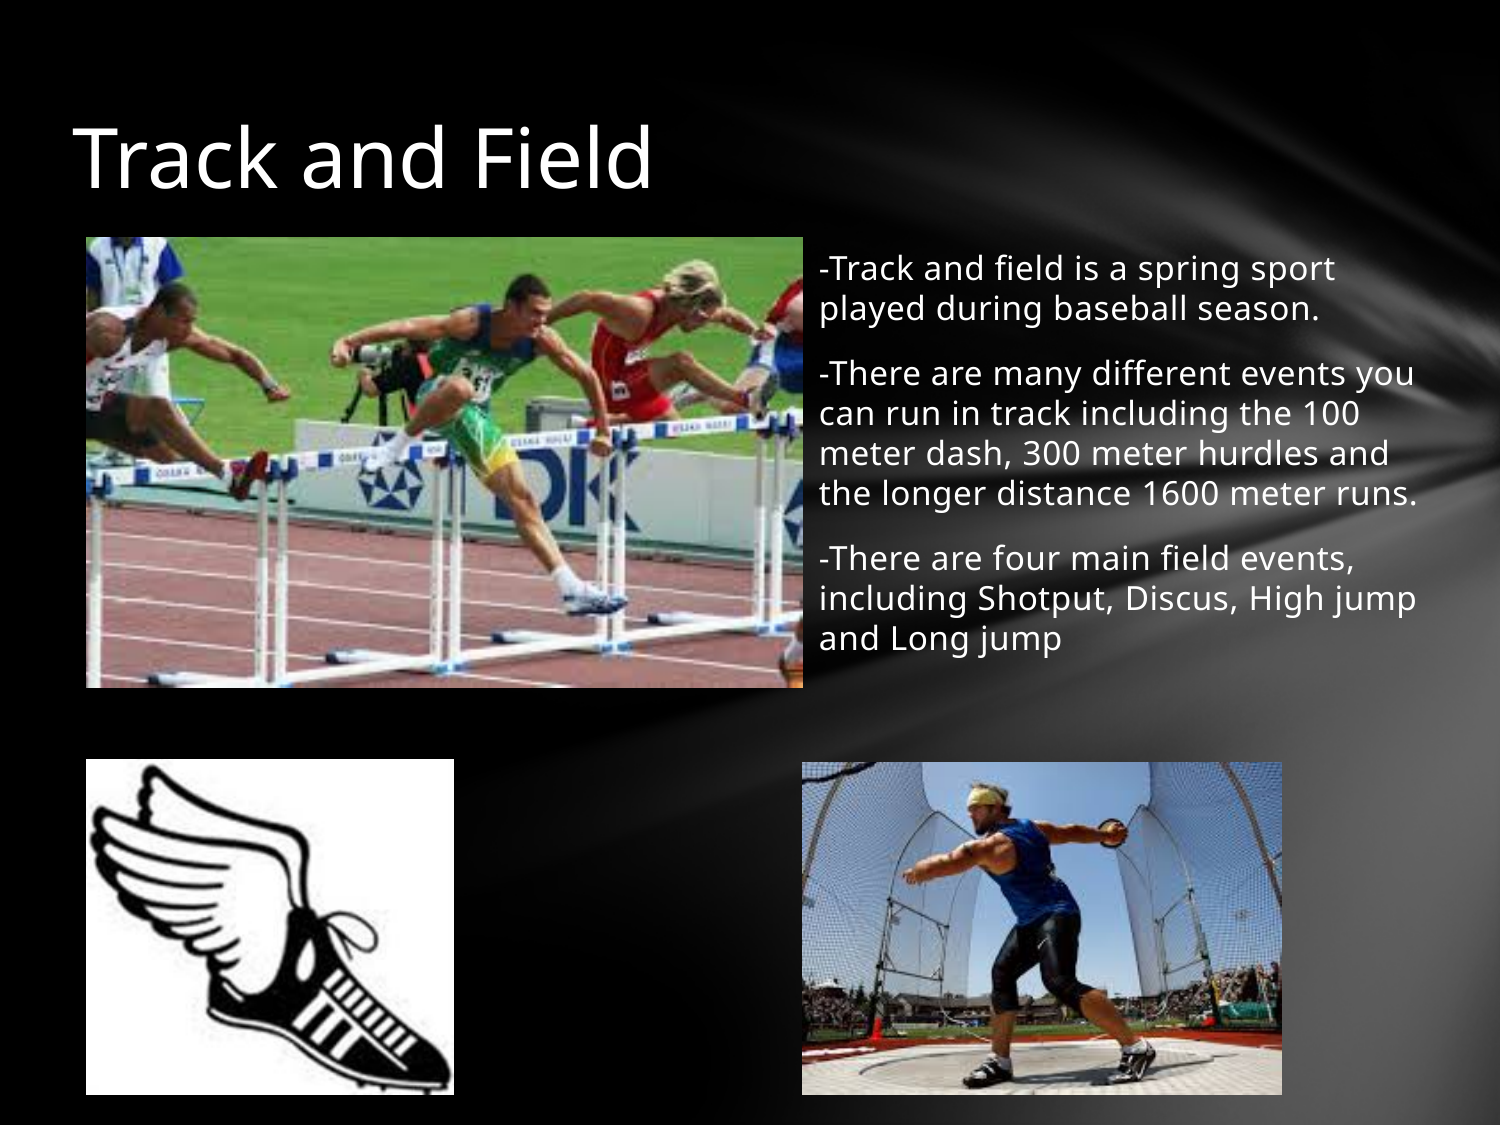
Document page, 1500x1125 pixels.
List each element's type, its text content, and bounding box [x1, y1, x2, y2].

list -Track and field is a spring sport played during baseball season. -There are many different events you can run in track including the 100 meter dash, 300 meter hurdles and the longer distance 1600 meter runs. -There are four main field events, including Shotput, Discus, High jump and Long jump [803, 239, 1442, 944]
title Track and Field [57, 37, 1318, 213]
picture [86, 237, 803, 688]
picture [86, 759, 455, 1095]
picture [801, 762, 1282, 1095]
